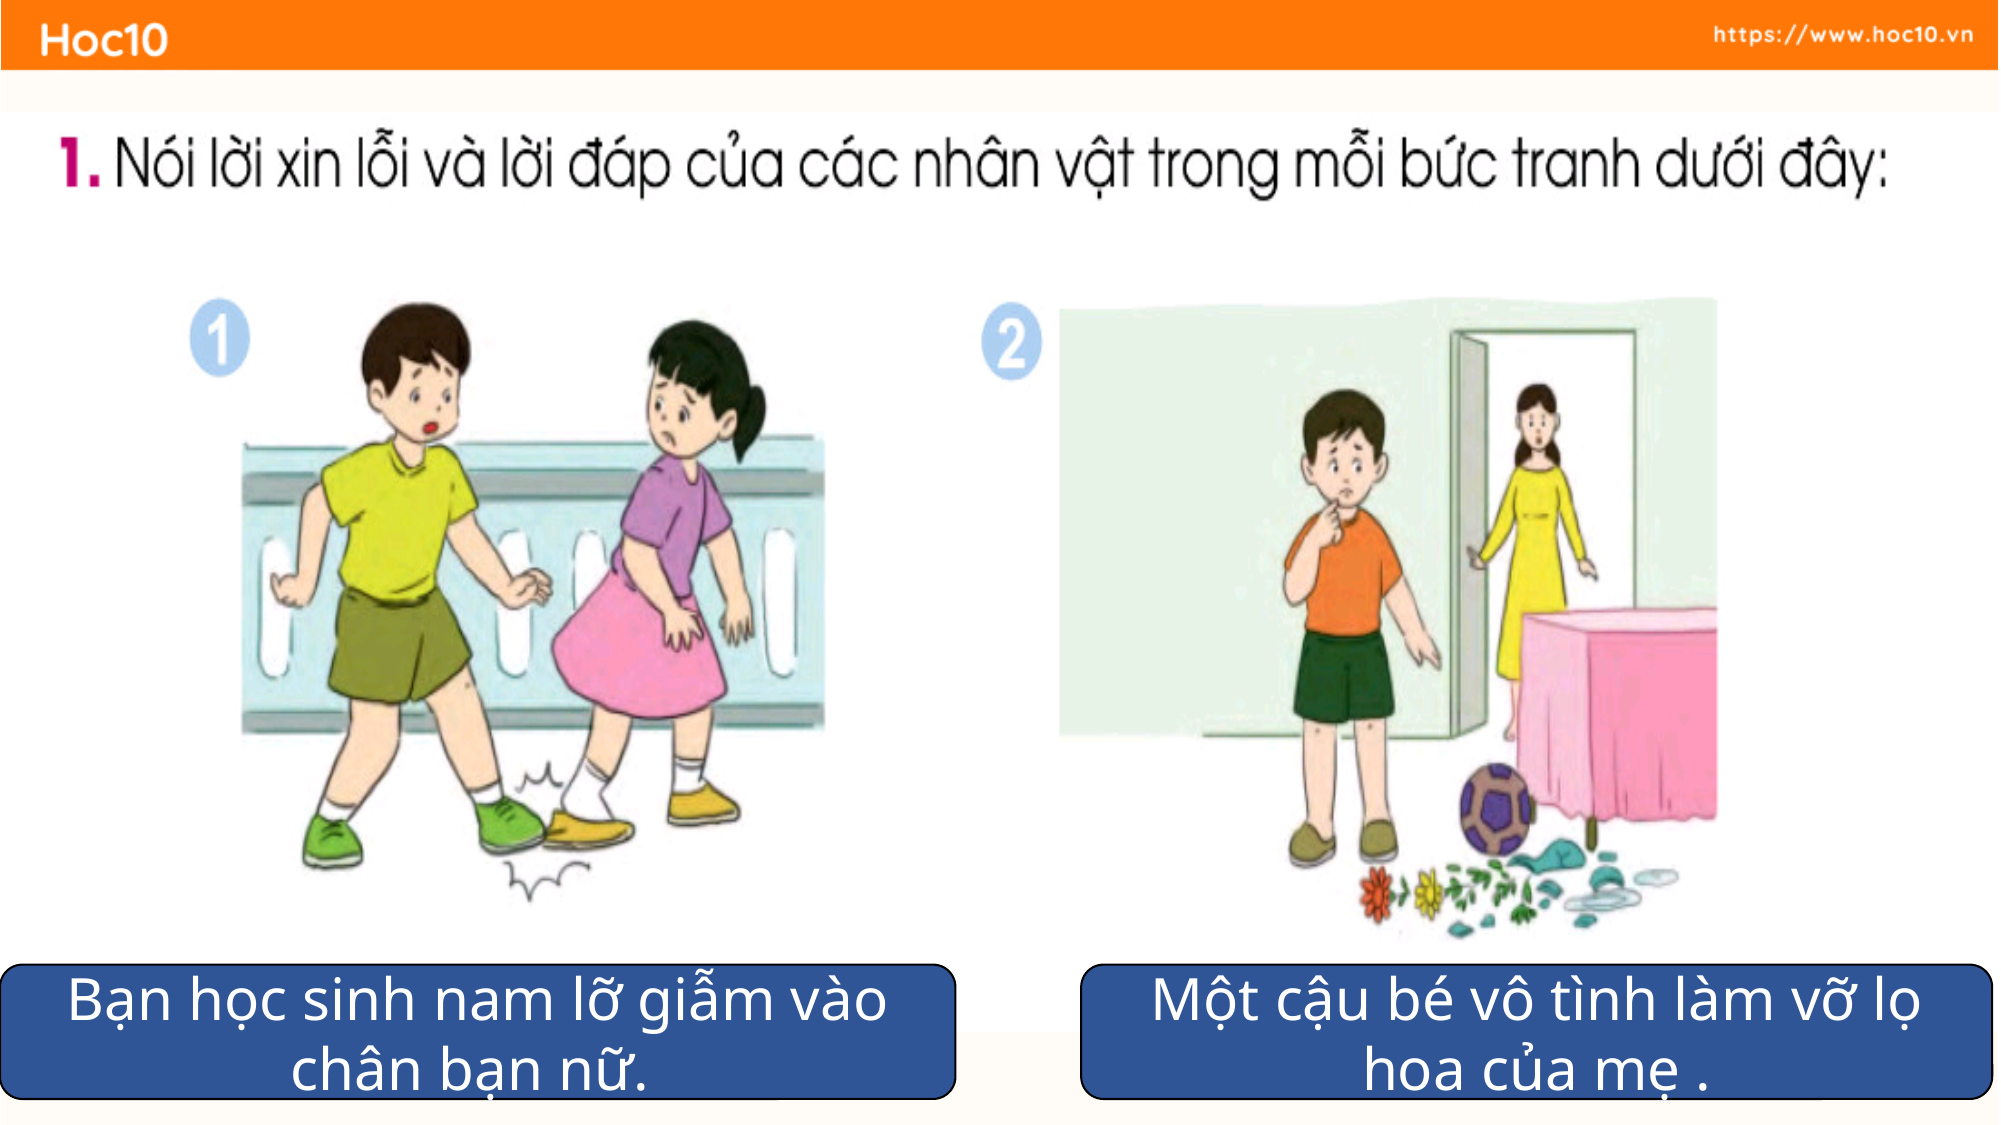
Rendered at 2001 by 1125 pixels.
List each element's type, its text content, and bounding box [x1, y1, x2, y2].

text_box Bạn học sinh nam lỡ giẫm vào chân bạn nữ. [0, 1032, 957, 1101]
picture [0, 0, 2000, 1125]
text_box Một cậu bé vô tình làm vỡ lọ hoa của mẹ . [1080, 1032, 1994, 1101]
